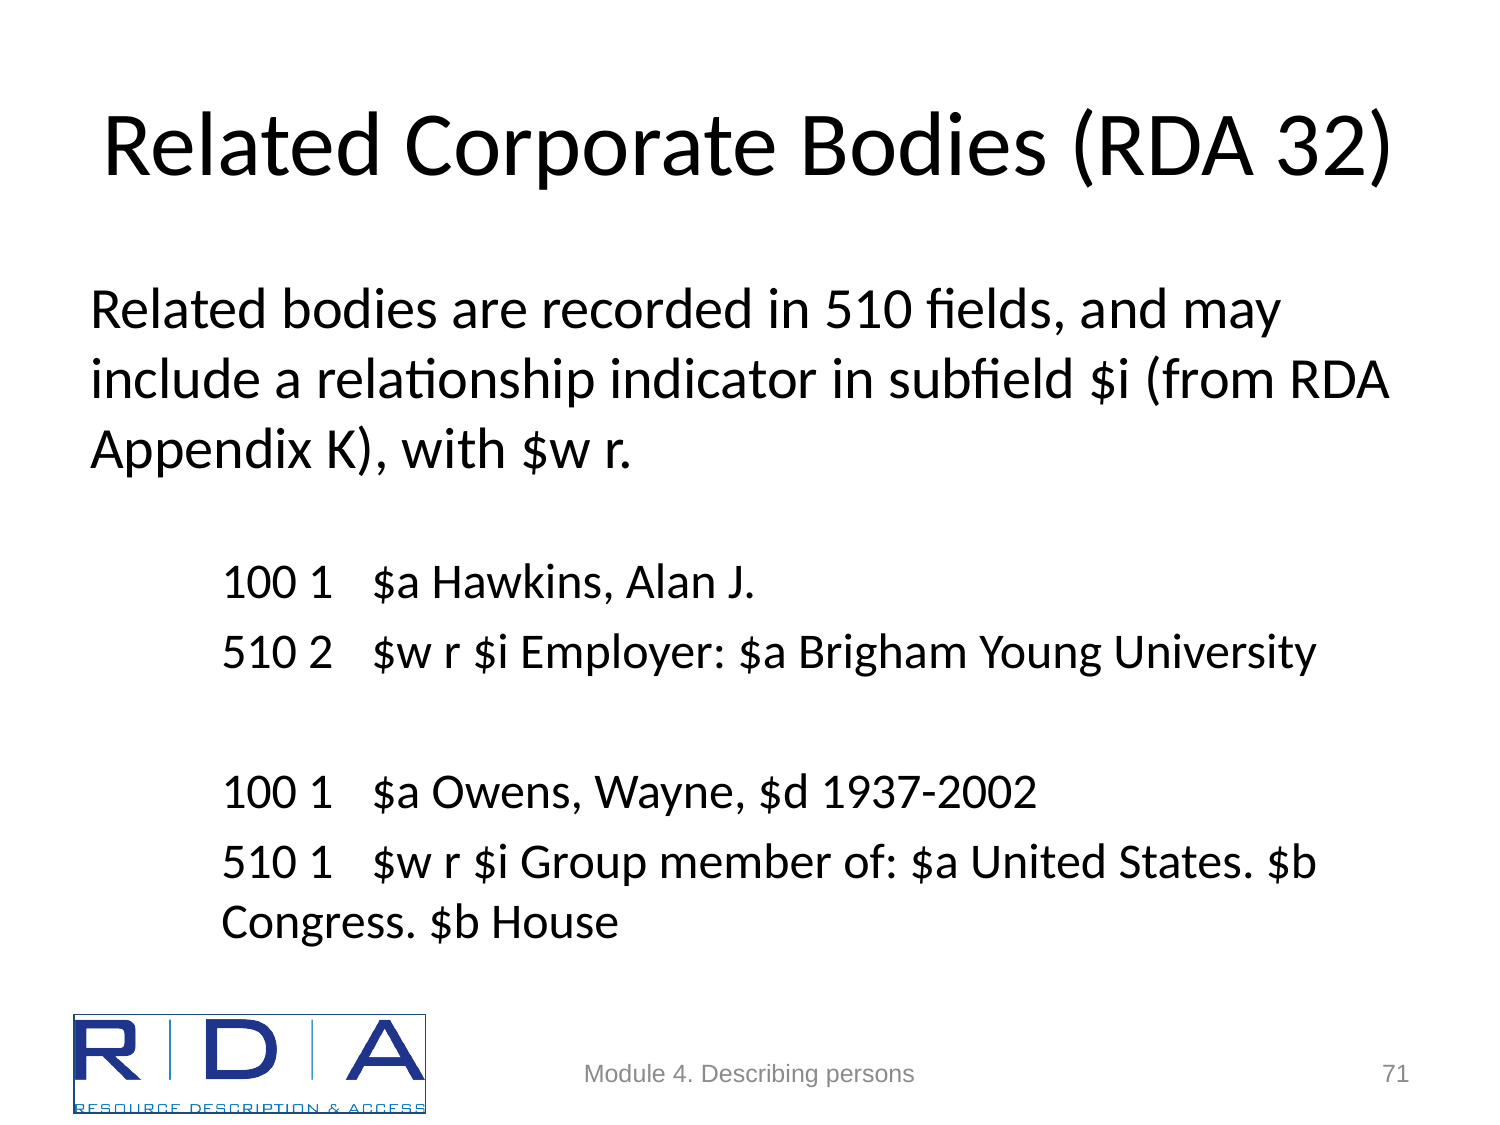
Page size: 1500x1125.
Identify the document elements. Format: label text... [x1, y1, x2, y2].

list Related bodies are recorded in 510 fields, and may include a relationship indicator in subfield $i (from RDA Appendix K), with $w r. 100 1 $a Hawkins, Alan J. 510 2 $w r $i Employer: $a Brigham Young University 100 1 $a Owens, Wayne, $d 1937-2002 510 1 $w r $i Group member of: $a United States. $b Congress. $b House [75, 262, 1425, 1005]
slide_number 71 [1074, 1042, 1425, 1103]
footer Module 4. Describing persons [512, 1042, 988, 1103]
picture [75, 1015, 425, 1112]
title Related Corporate Bodies (RDA 32) [75, 45, 1425, 233]
